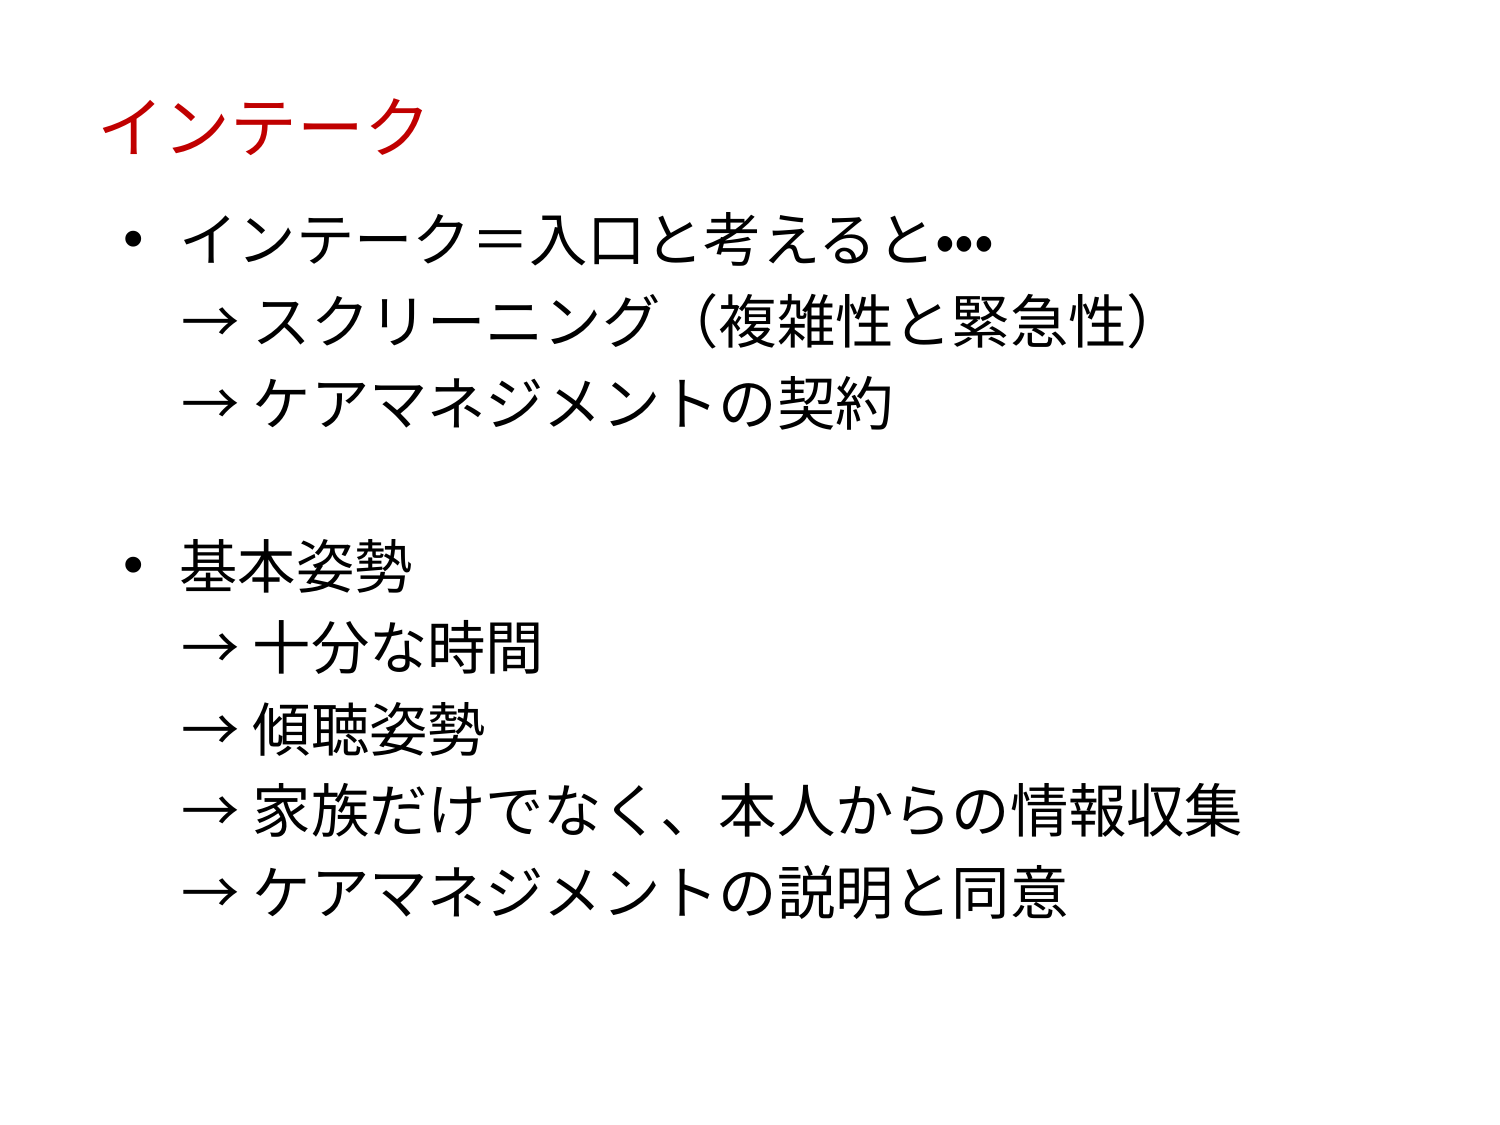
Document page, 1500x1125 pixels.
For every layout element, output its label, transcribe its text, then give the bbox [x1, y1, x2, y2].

text_box インテーク＝入口と考えると・・・ → スクリーニング（複雑性と緊急性） → ケアマネジメントの契約 基本姿勢 → 十分な時間 → 傾聴姿勢 → 家族だけでなく、本人からの情報収集 → ケアマネジメントの説明と同意 [108, 196, 1459, 1071]
text_box インテーク [82, 78, 1500, 173]
